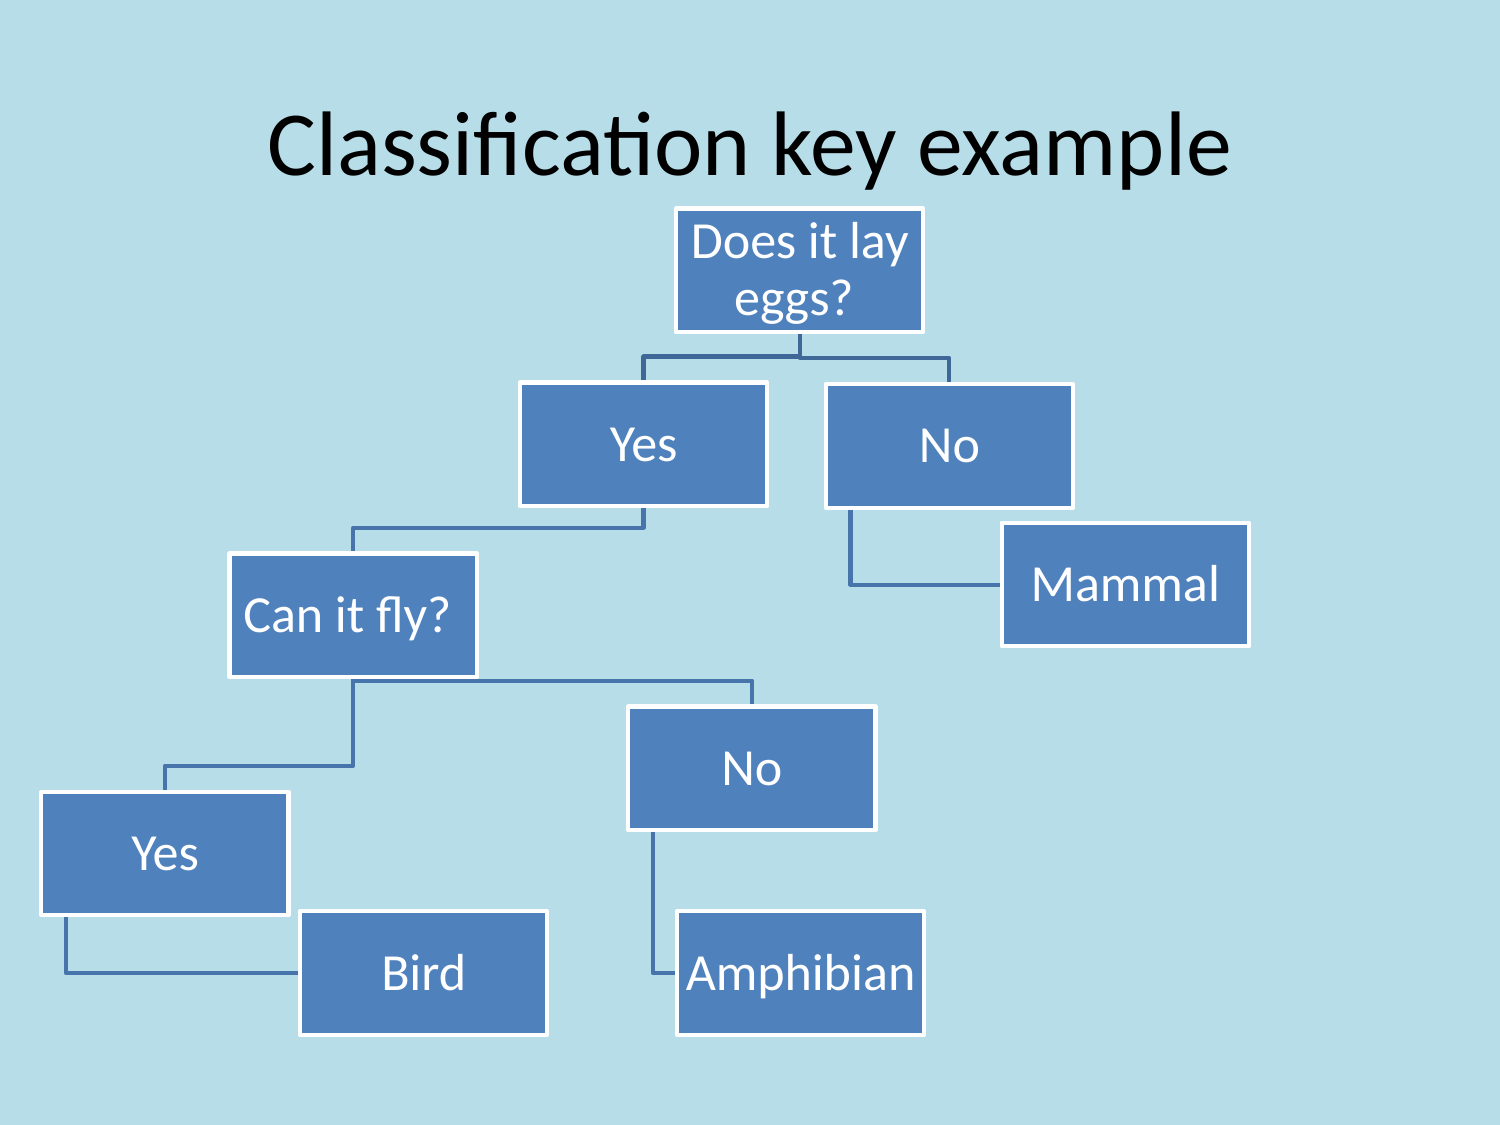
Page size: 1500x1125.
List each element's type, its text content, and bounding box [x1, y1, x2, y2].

title Classification key example [75, 45, 1425, 206]
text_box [41, 207, 1471, 1036]
